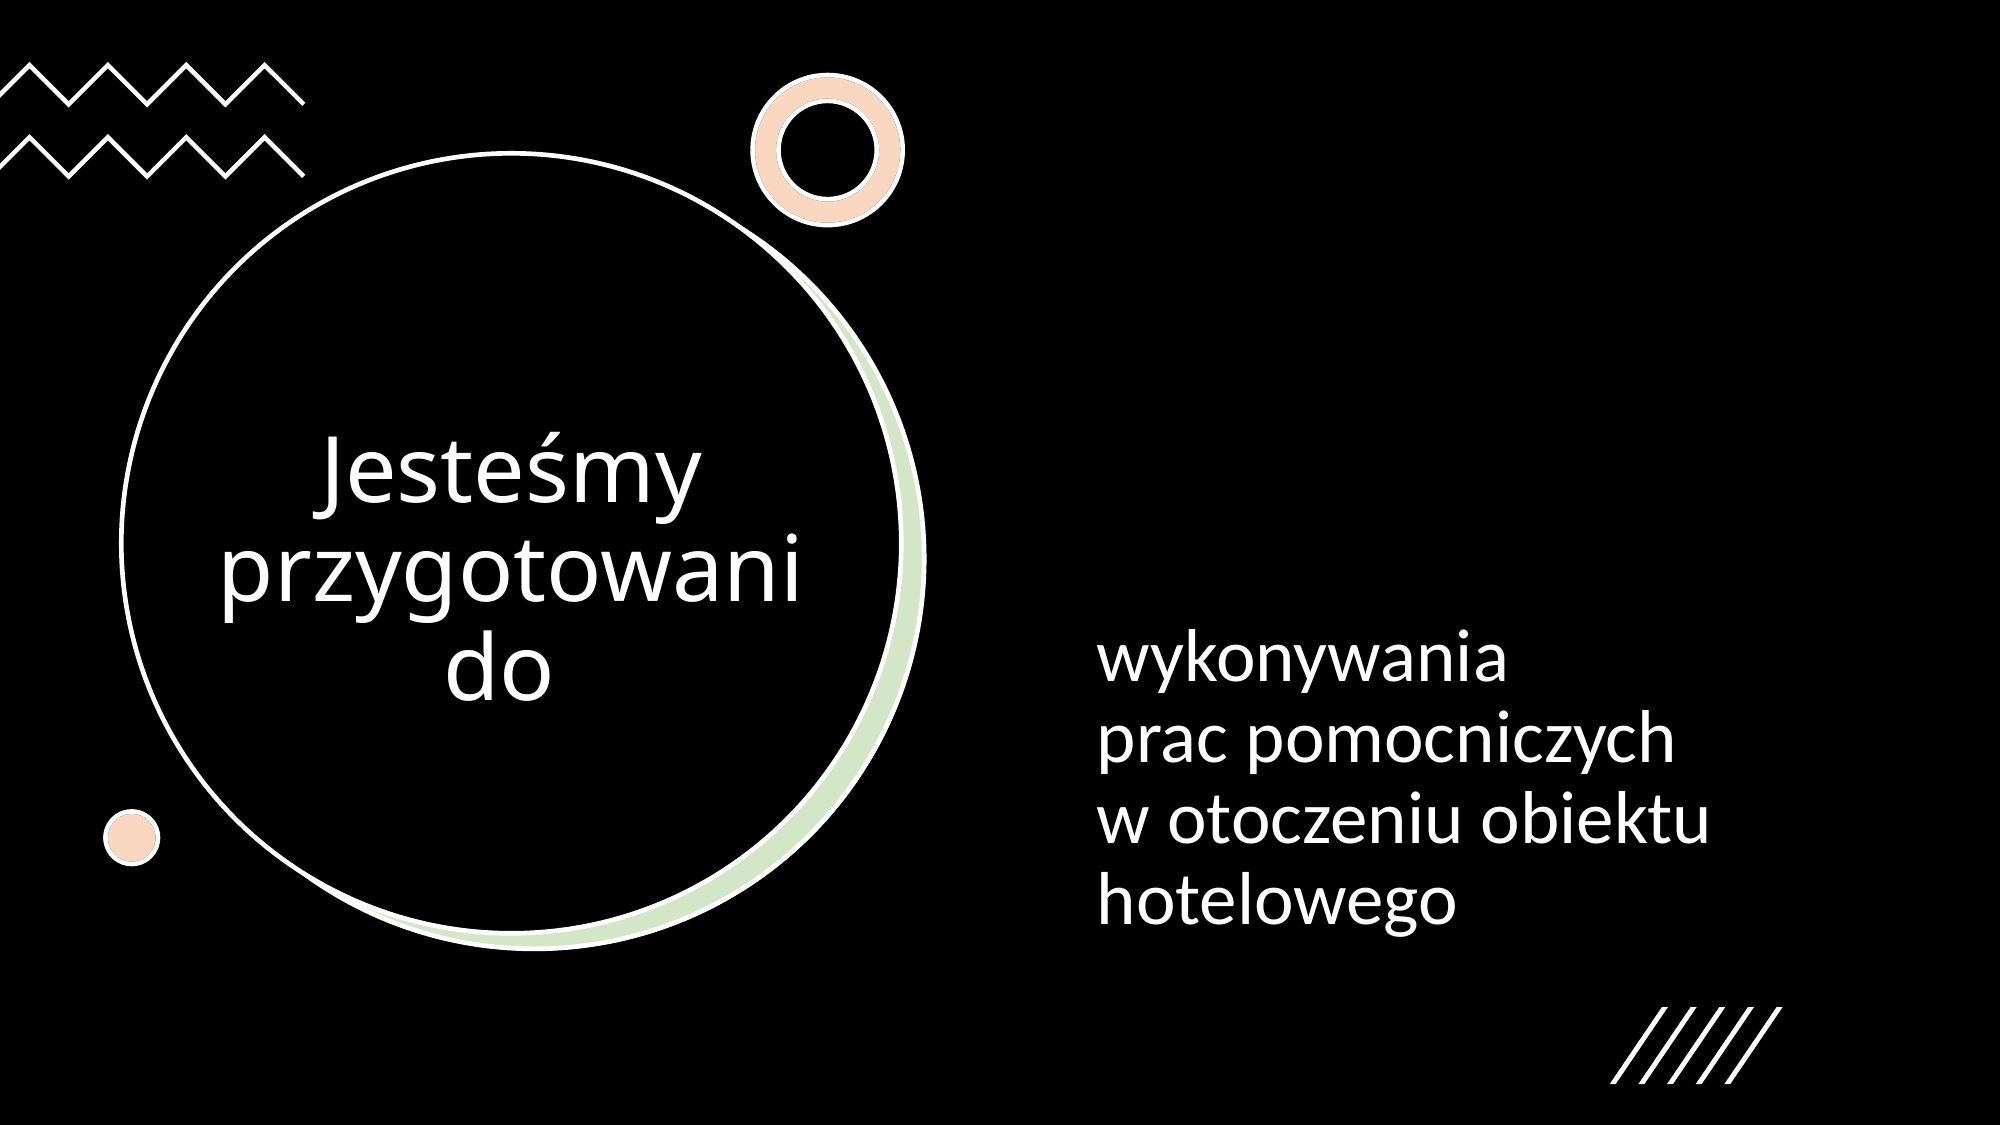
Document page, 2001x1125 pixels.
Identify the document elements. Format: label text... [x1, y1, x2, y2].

title Jesteśmy przygotowani do [180, 307, 842, 836]
text_box [120, 335, 180, 752]
text_box [199, 152, 823, 307]
list wykonywania prac pomocniczych w otoczeniu obiektu hotelowego [1081, 350, 2000, 711]
text_box [750, 232, 834, 307]
text_box [0, 0, 2000, 1125]
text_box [1609, 1007, 1783, 1085]
text_box [842, 317, 926, 801]
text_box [0, 61, 306, 180]
text_box [311, 836, 811, 950]
text_box [104, 810, 160, 866]
text_box [251, 836, 771, 935]
text_box [751, 74, 904, 227]
text_box [842, 334, 903, 752]
